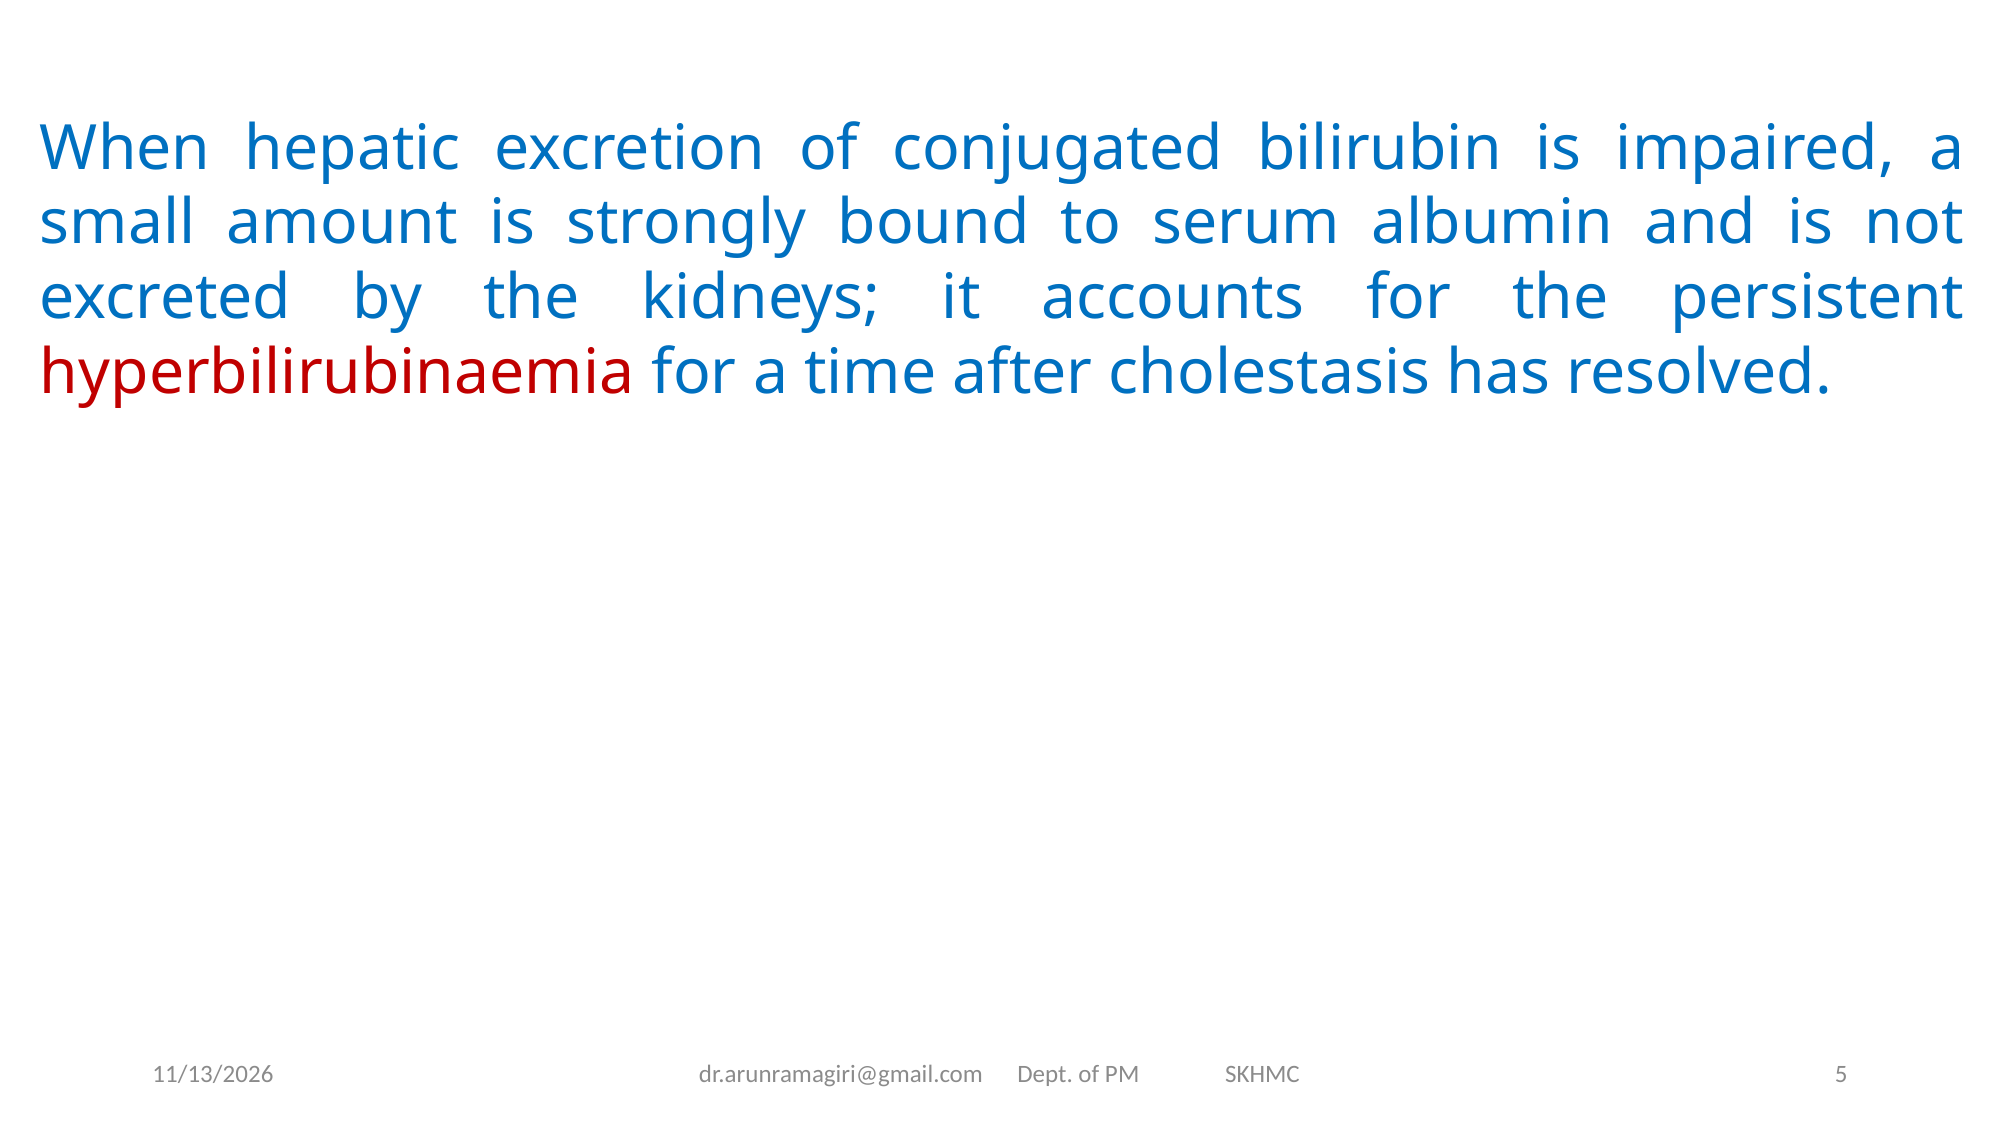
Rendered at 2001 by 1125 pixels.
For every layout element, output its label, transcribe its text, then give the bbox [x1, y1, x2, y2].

footer dr.arunramagiri@gmail.com Dept. of PM SKHMC [662, 1042, 1338, 1103]
slide_number 5 [1412, 1042, 1863, 1103]
text_box When hepatic excretion of conjugated bilirubin is impaired, a small amount is strongly bound to serum albumin and is not excreted by the kidneys; it accounts for the persistent hyperbilirubinaemia for a time after cholestasis has resolved. [25, 99, 1982, 414]
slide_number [137, 1042, 588, 1103]
